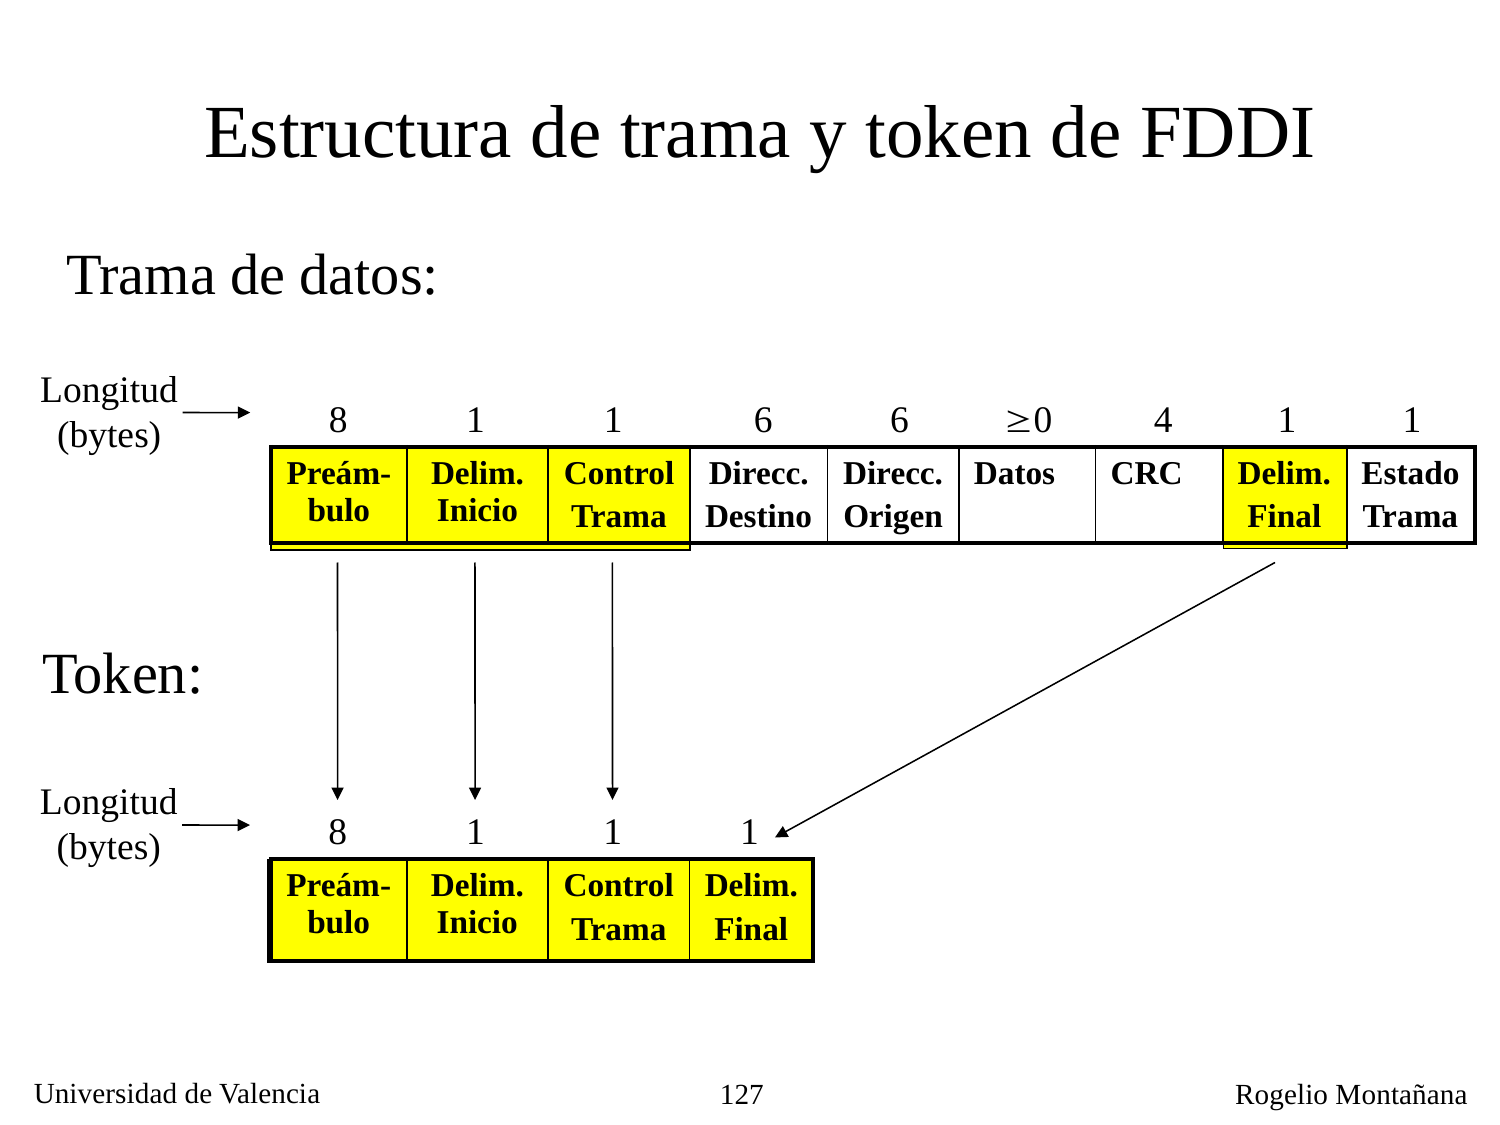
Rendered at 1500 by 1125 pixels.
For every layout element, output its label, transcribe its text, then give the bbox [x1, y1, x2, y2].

text_box Token: [27, 627, 219, 713]
text_box 1 [588, 387, 638, 448]
text_box 4 [1138, 387, 1188, 448]
text_box Trama de datos: [51, 228, 455, 314]
text_box 6 [738, 387, 788, 448]
table_header Preám-bulo [273, 449, 406, 541]
text_box 8 [313, 799, 363, 860]
text_box [182, 818, 250, 832]
table_header Preám-bulo [273, 861, 406, 959]
table_header CRC [1096, 449, 1222, 541]
text_box 1 [1387, 387, 1437, 448]
text_box 1 [451, 387, 500, 448]
text_box Longitud (bytes) [25, 357, 193, 462]
text_box [270, 545, 691, 550]
text_box [1223, 545, 1347, 549]
table_header Estado Trama [1347, 449, 1473, 541]
text_box 1 [451, 799, 500, 860]
table_header Control Trama [549, 861, 689, 959]
table_header Delim. Inicio [408, 861, 547, 959]
text_box Longitud (bytes) [25, 769, 193, 875]
text_box 6 [875, 387, 924, 448]
table_header Control Trama [549, 449, 689, 541]
text_box 8 [313, 387, 363, 448]
text_box [182, 406, 251, 419]
table_header Delim. Inicio [408, 449, 547, 541]
text_box Estructura de trama y token de FDDI [189, 74, 1331, 180]
table_header Delim. Final [1223, 449, 1346, 541]
text_box 1 [588, 799, 638, 860]
table_header Direcc. Destino [691, 449, 827, 541]
table_header Direcc. Origen [828, 449, 958, 541]
text_box 1 [1262, 387, 1312, 448]
table_header Datos [960, 449, 1095, 541]
text_box [331, 562, 344, 800]
table_header Delim. Final [690, 861, 811, 959]
text_box 0 [988, 387, 1067, 448]
text_box [774, 562, 1276, 838]
text_box [606, 562, 619, 800]
text_box 1 [725, 799, 774, 860]
text_box [468, 562, 482, 800]
